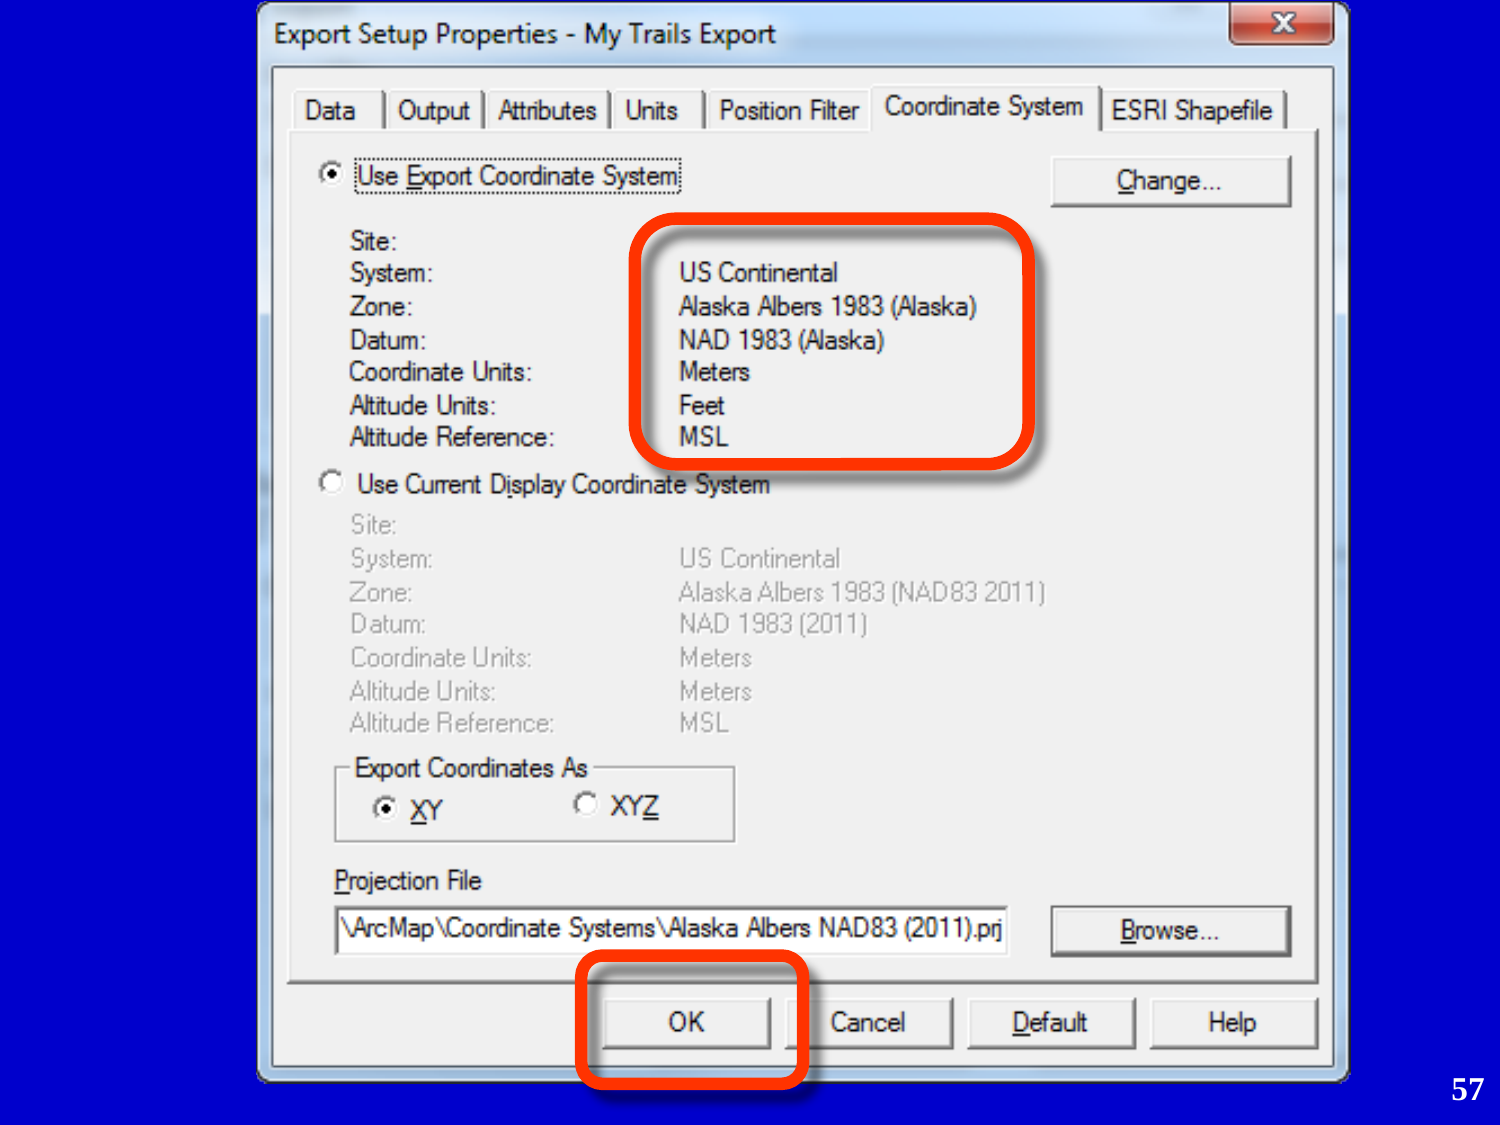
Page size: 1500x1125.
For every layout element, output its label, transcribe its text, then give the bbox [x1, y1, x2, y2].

picture [255, 0, 1351, 1085]
slide_number 57 [1187, 1049, 1500, 1125]
